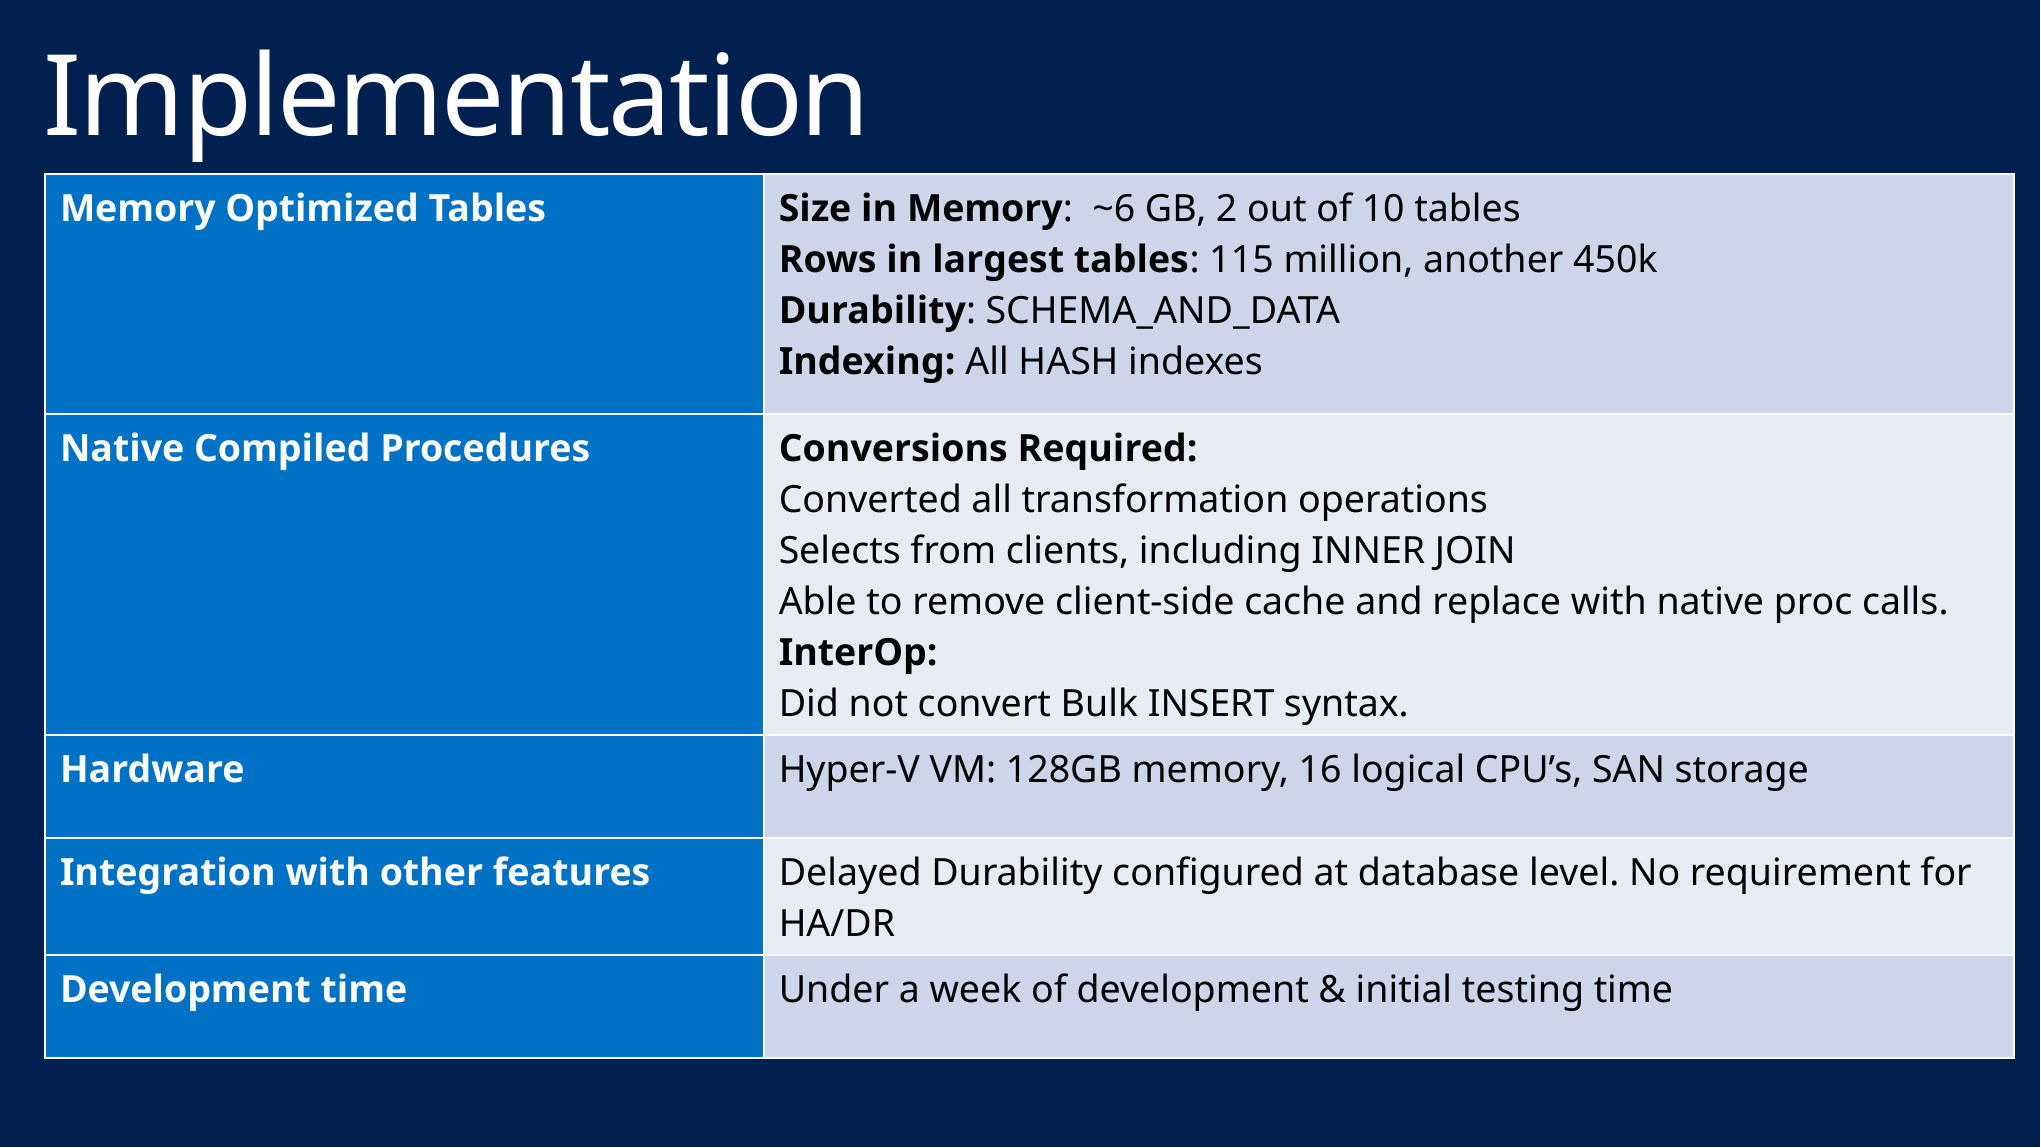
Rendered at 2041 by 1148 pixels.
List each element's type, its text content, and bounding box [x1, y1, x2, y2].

table_cell Integration with other features [46, 839, 763, 954]
table_cell Native Compiled Procedures [46, 415, 763, 734]
table_cell Hyper-V VM: 128GB memory, 16 logical CPU’s, SAN storage [765, 736, 2013, 837]
table_cell Hardware [46, 736, 763, 837]
table_cell Delayed Durability configured at database level. No requirement for HA/DR [765, 839, 2013, 954]
table_cell Development time [46, 956, 763, 1057]
table_header Size in Memory: ~6 GB, 2 out of 10 tables Rows in largest tables: 115 million, another 450k Durability: SCHEMA_AND_DATA Indexing: All HASH indexes [765, 175, 2013, 413]
table_header Memory Optimized Tables [46, 175, 763, 413]
table_cell Under a week of development & initial testing time [765, 956, 2013, 1057]
table_cell Conversions Required: Converted all transformation operations Selects from clients, including INNER JOIN Able to remove client-side cache and replace with native proc calls. InterOp: Did not convert Bulk INSERT syntax. [765, 415, 2013, 734]
title Implementation [20, 23, 1971, 175]
